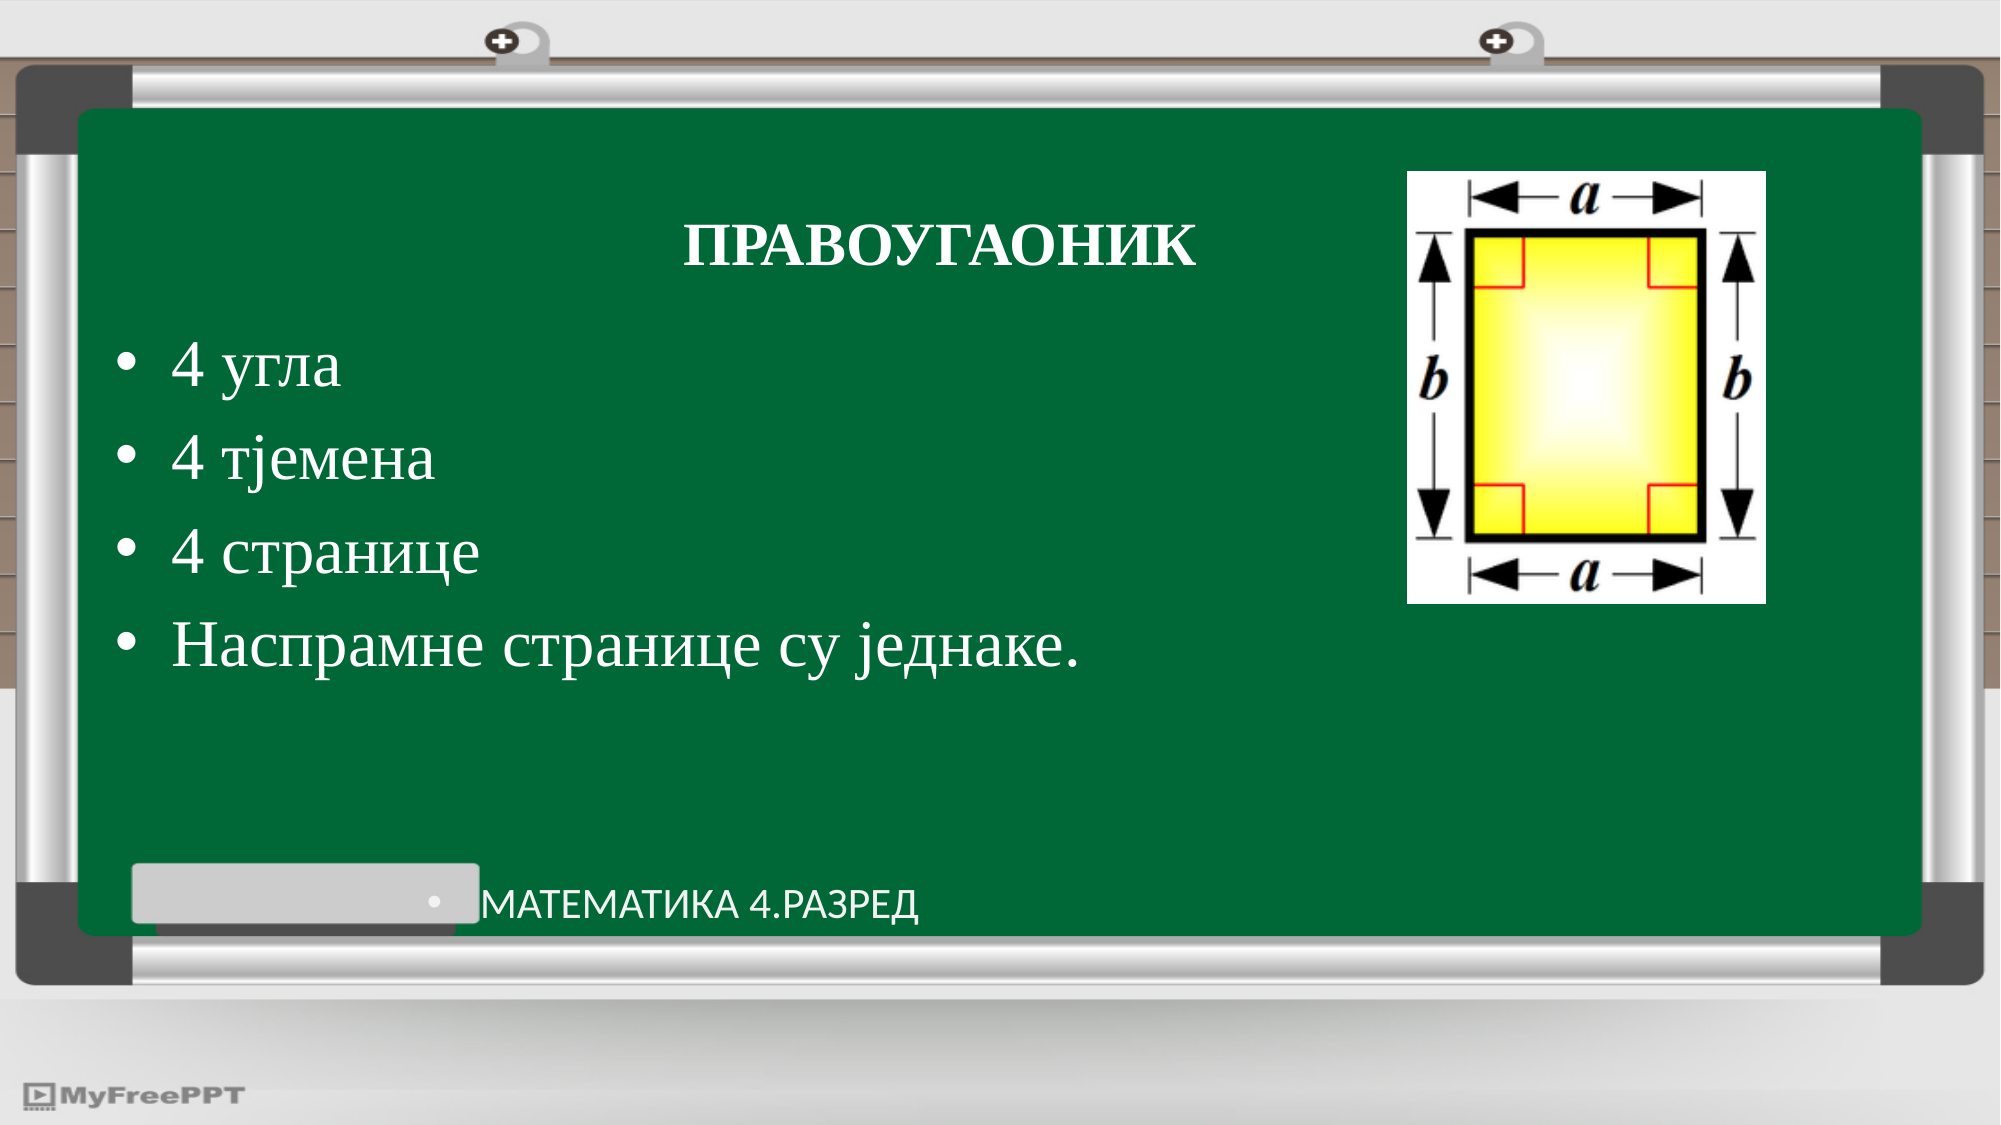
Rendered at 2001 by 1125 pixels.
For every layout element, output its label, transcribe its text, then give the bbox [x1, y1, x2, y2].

title ПРАВОУГАОНИК [40, 122, 1841, 286]
picture [0, 0, 2001, 1125]
text_box МАТЕМАТИКА 4.РАЗРЕД [411, 867, 1099, 935]
list 4 угла 4 тјемена 4 странице Наспрамне странице су једнаке. [99, 312, 1900, 900]
